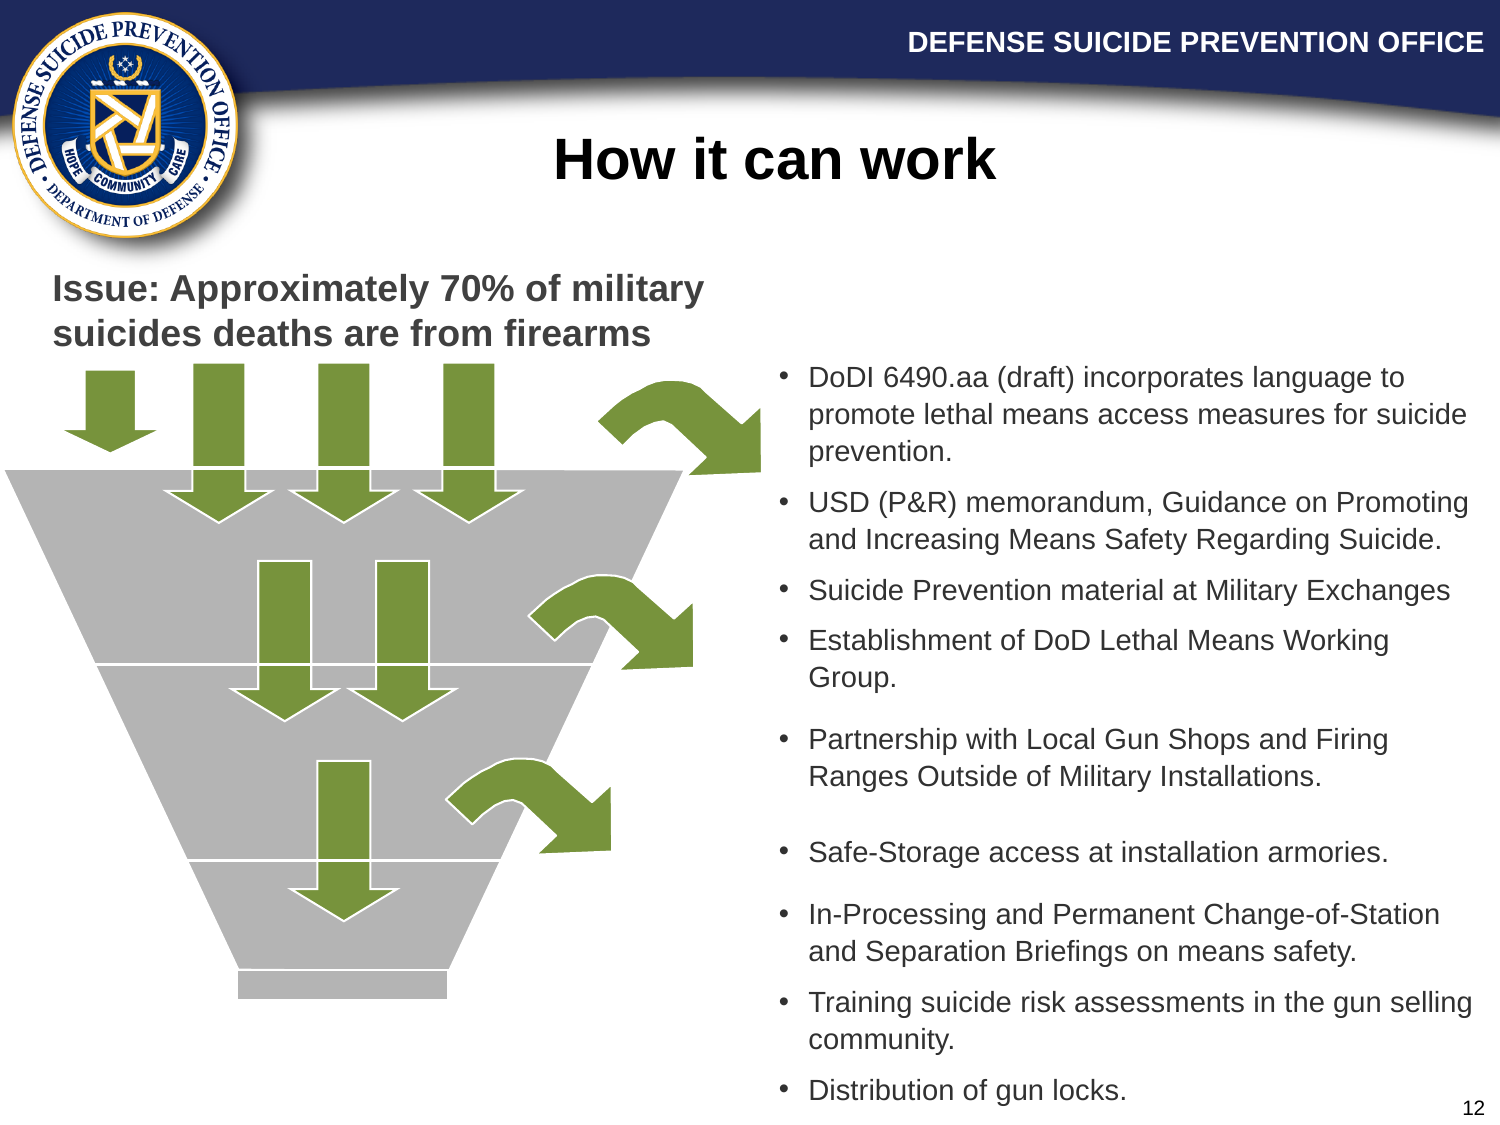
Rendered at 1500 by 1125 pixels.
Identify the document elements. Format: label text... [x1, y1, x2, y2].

text_box Establishment of DoD Lethal Means Working Group. [772, 613, 1439, 699]
text_box Training suicide risk assessments in the gun selling community. [772, 975, 1493, 1062]
text_box DoDI 6490.aa (draft) incorporates language to promote lethal means access measures for suicide prevention. [772, 350, 1493, 473]
text_box In-Processing and Permanent Change-of-Station and Separation Briefings on means safety. [772, 887, 1493, 974]
text_box Safe-Storage access at installation armories. [772, 825, 1439, 874]
text_box USD (P&R) memorandum, Guidance on Promoting and Increasing Means Safety Regarding Suicide. [772, 475, 1493, 562]
text_box Suicide Prevention material at Military Exchanges [772, 563, 1493, 612]
text_box Issue: Approximately 70% of military suicides deaths are from firearms [37, 256, 786, 362]
slide_number 12 [1412, 1087, 1500, 1125]
picture [0, 0, 1500, 1125]
text_box Partnership with Local Gun Shops and Firing Ranges Outside of Military Installations. [772, 712, 1439, 799]
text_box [2, 362, 763, 1001]
text_box Distribution of gun locks. [772, 1063, 1493, 1112]
title How it can work [187, 87, 1363, 226]
